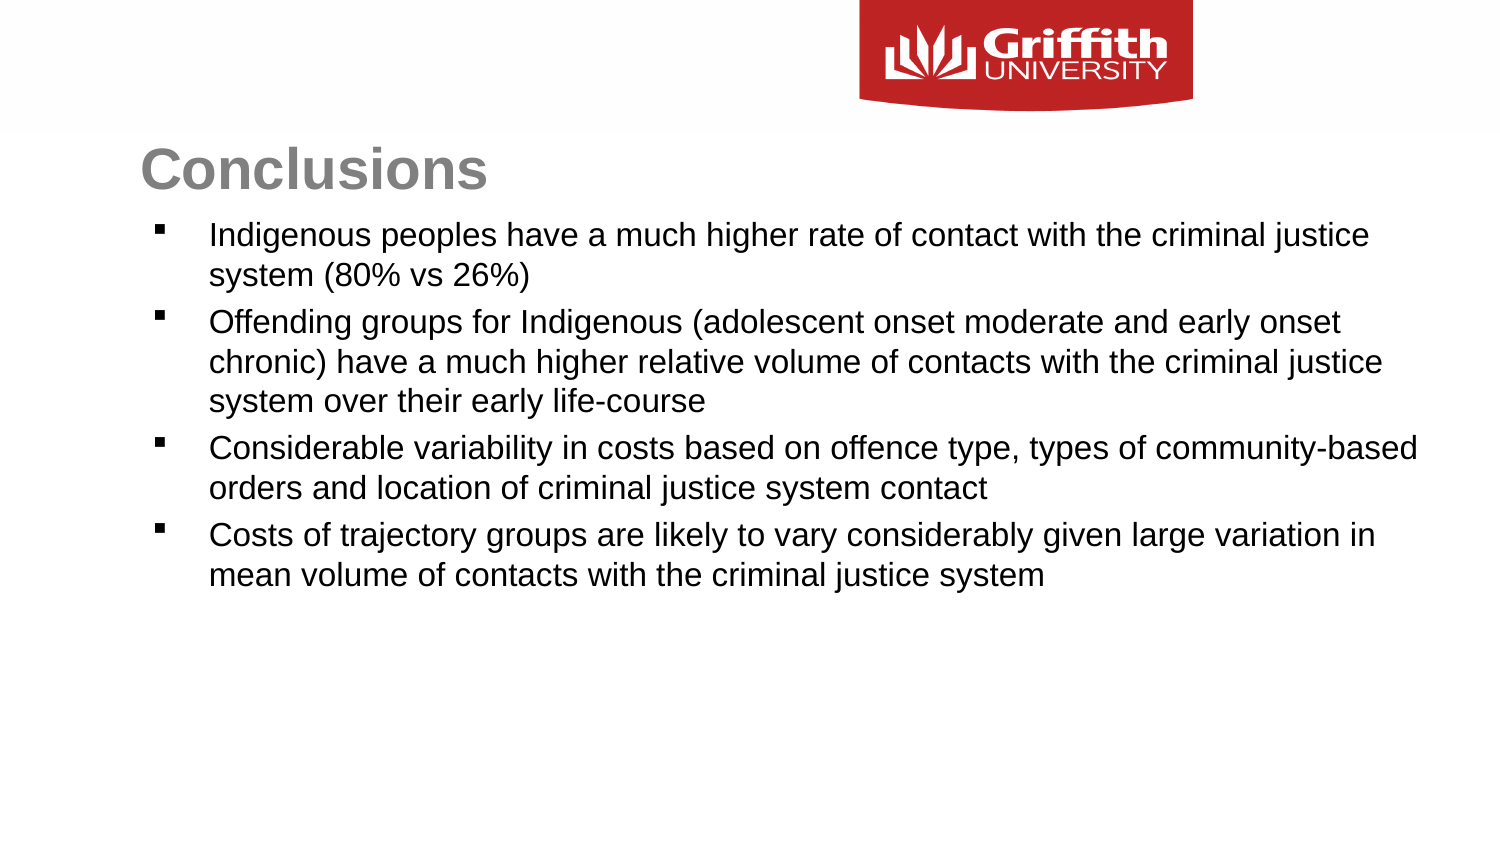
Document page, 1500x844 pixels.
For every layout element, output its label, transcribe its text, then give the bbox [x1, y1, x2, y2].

list Indigenous peoples have a much higher rate of contact with the criminal justice system (80% vs 26%) Offending groups for Indigenous (adolescent onset moderate and early onset chronic) have a much higher relative volume of contacts with the criminal justice system over their early life-course Considerable variability in costs based on offence type, types of community-based orders and location of criminal justice system contact Costs of trajectory groups are likely to vary considerably given large variation in mean volume of contacts with the criminal justice system [137, 213, 1438, 787]
title Conclusions [125, 138, 1335, 195]
picture [0, 0, 1500, 133]
